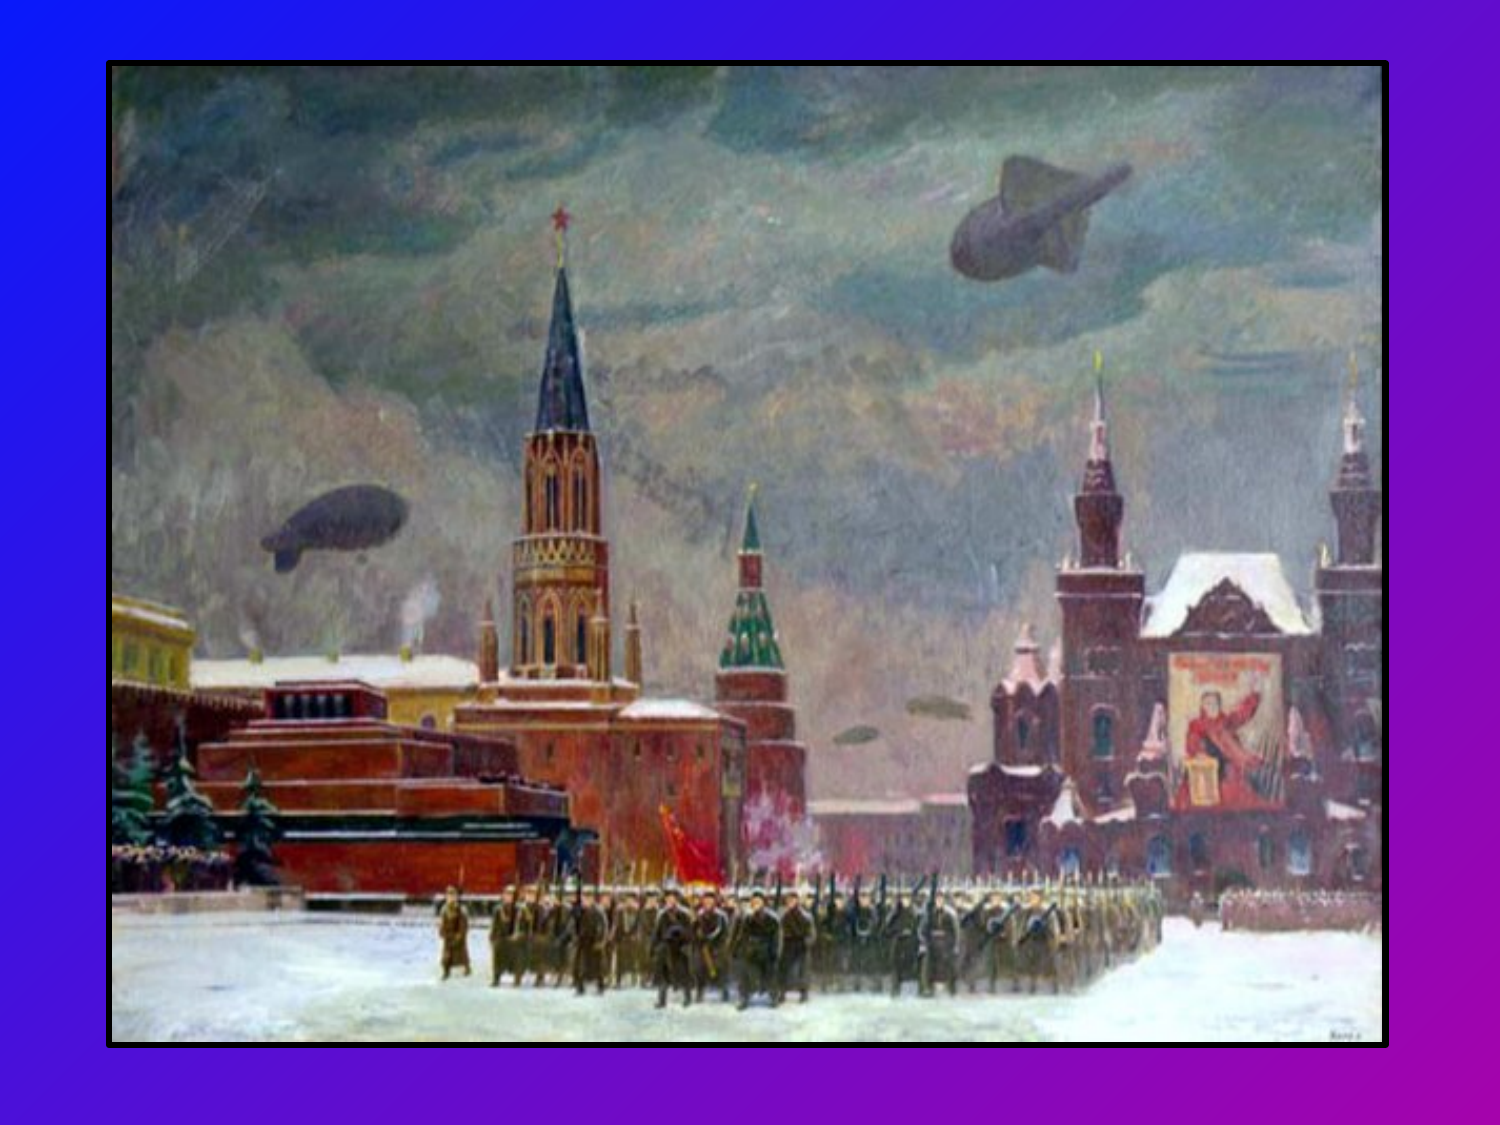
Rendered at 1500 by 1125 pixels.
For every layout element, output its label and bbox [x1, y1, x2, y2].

list [111, 66, 1383, 1043]
